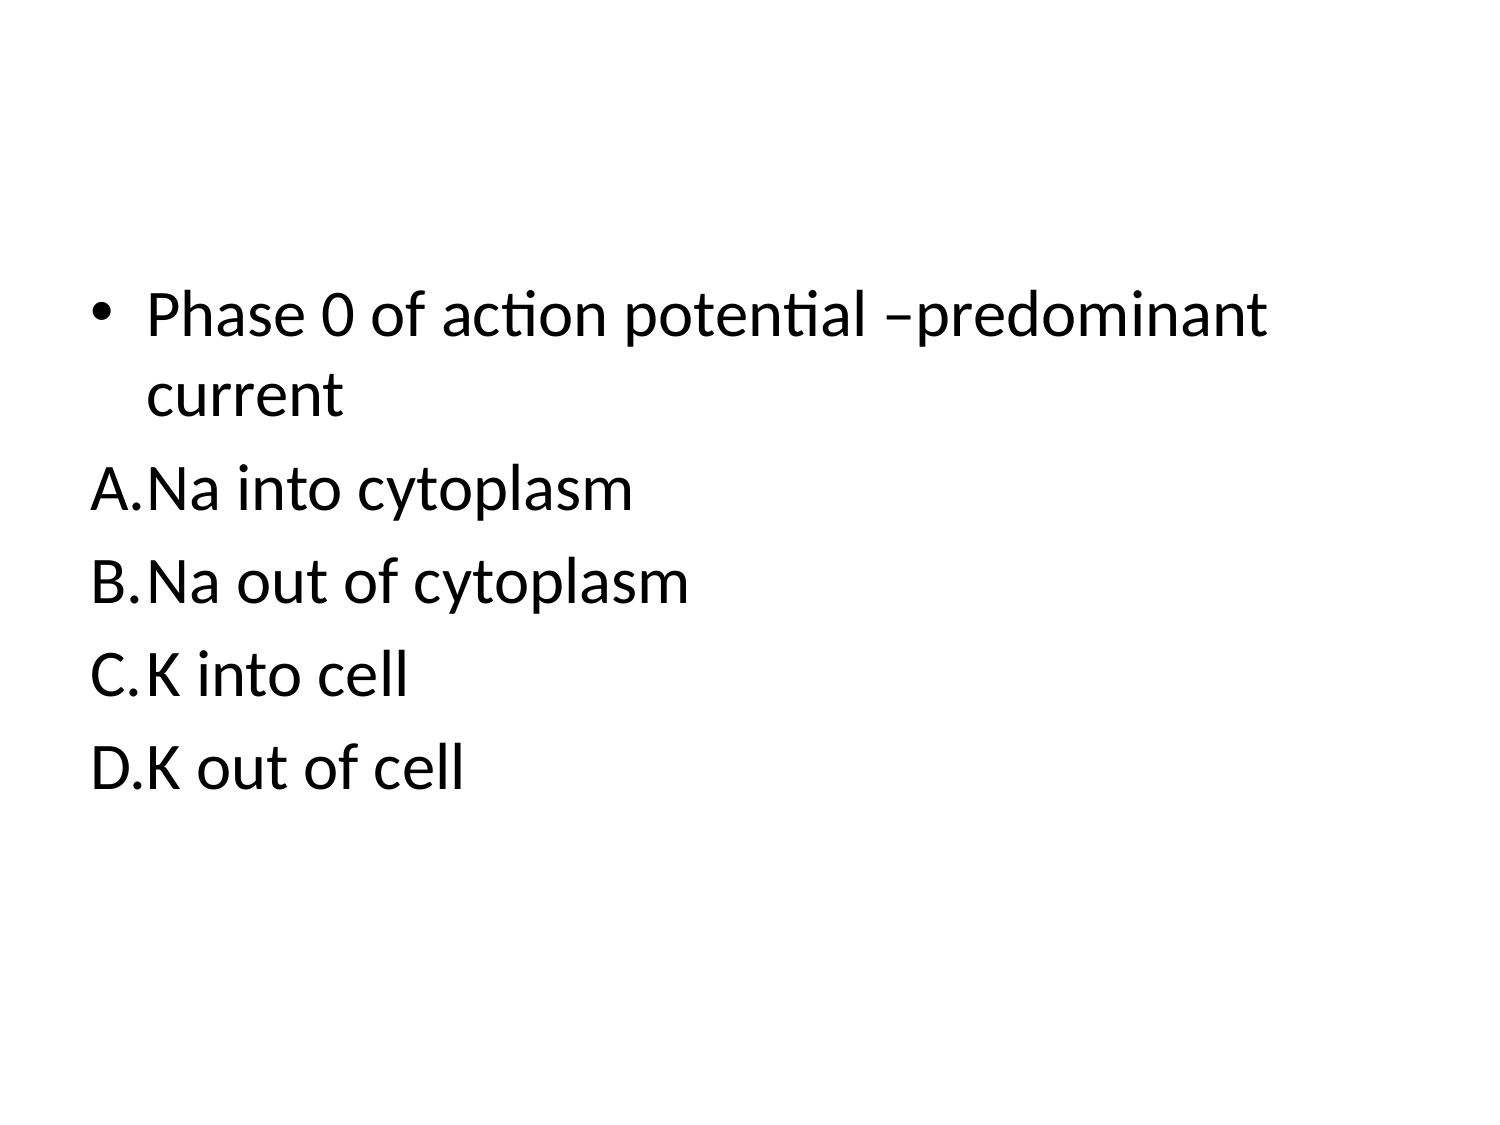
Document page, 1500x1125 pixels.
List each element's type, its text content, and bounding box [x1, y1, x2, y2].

list Phase 0 of action potential –predominant current Na into cytoplasm Na out of cytoplasm K into cell K out of cell [75, 262, 1425, 1005]
